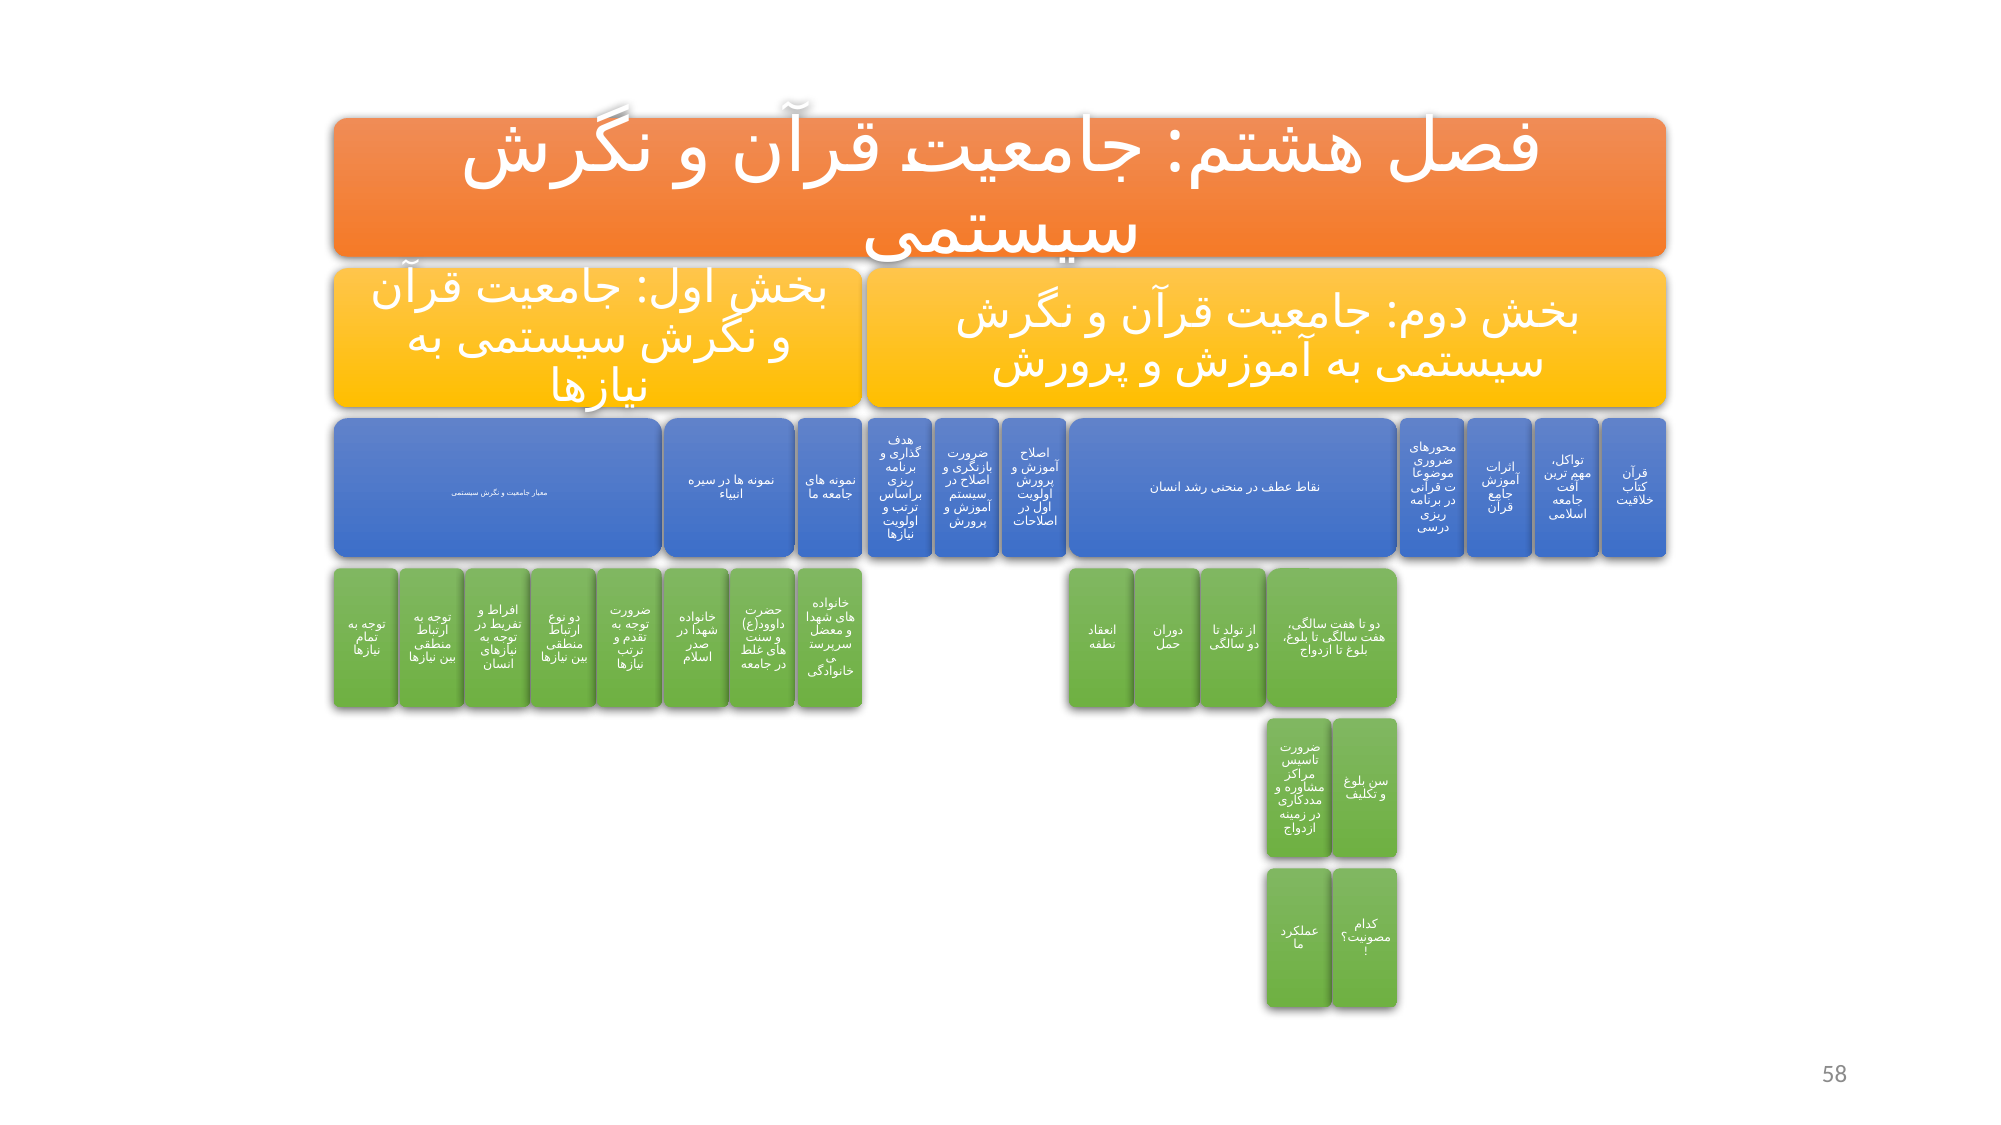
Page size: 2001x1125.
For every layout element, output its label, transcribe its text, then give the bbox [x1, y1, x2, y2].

slide_number 58 [1412, 1042, 1863, 1103]
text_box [333, 117, 1667, 1007]
